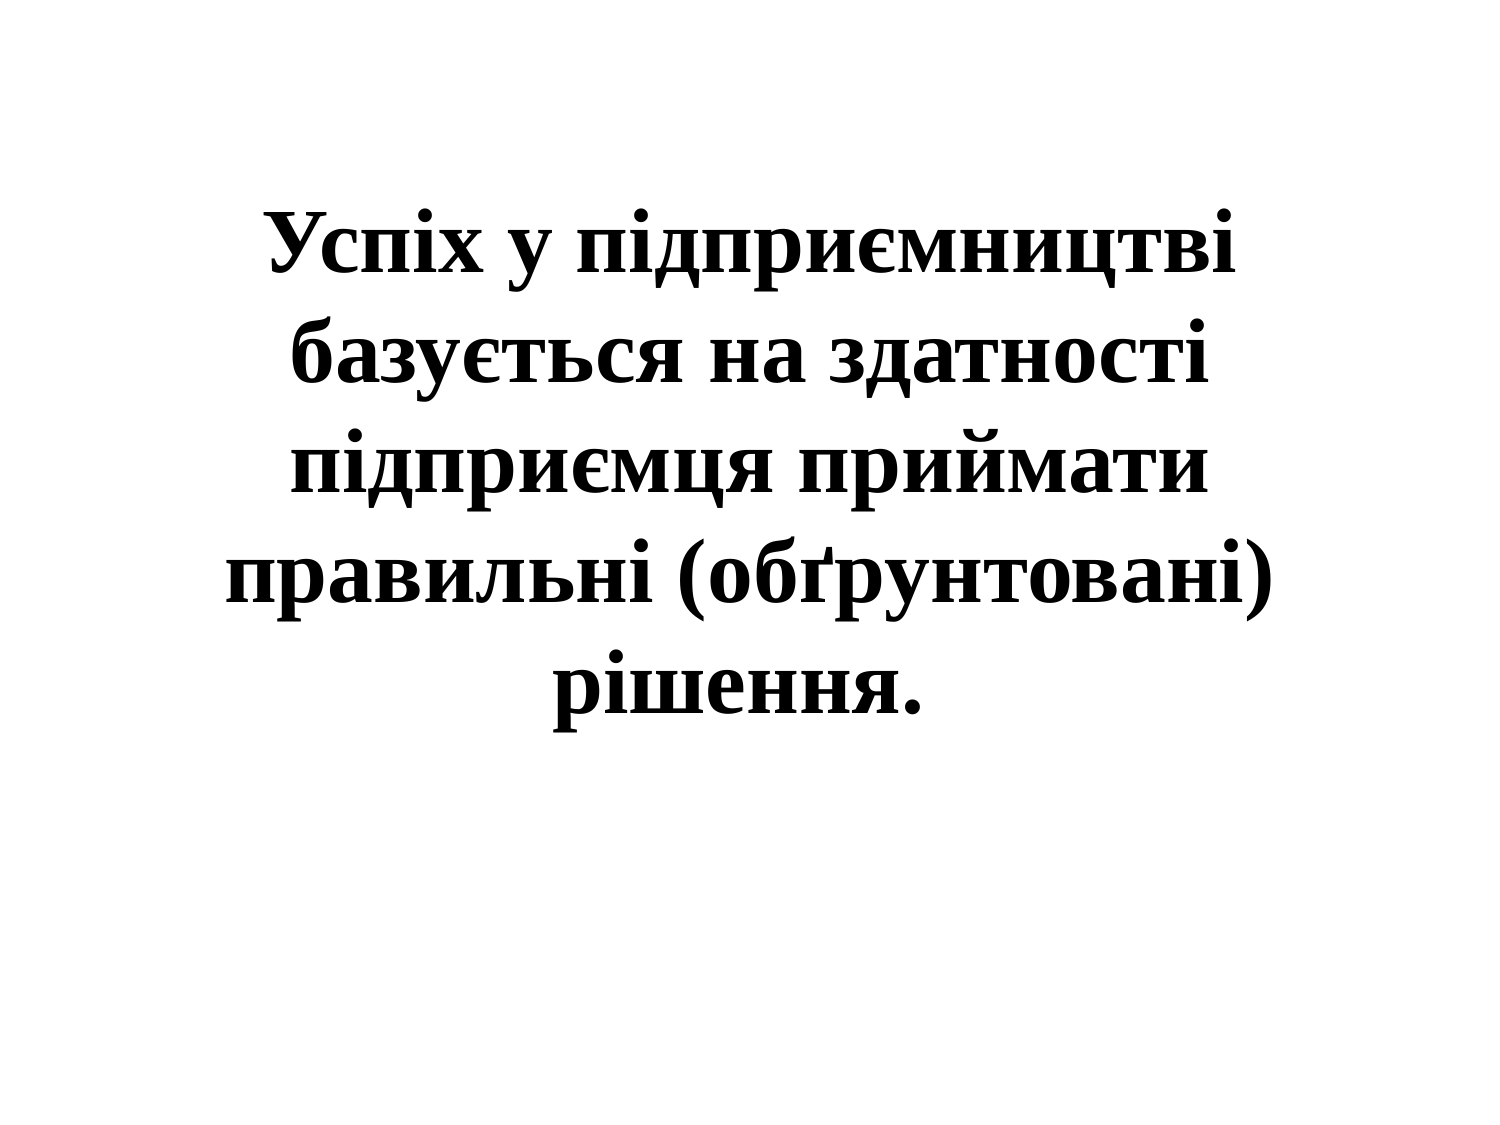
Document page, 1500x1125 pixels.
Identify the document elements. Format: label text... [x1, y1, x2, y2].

title Успіх у підприємництві базується на здатності підприємця приймати правильні (обґрунтовані) рішення. [75, 45, 1425, 868]
